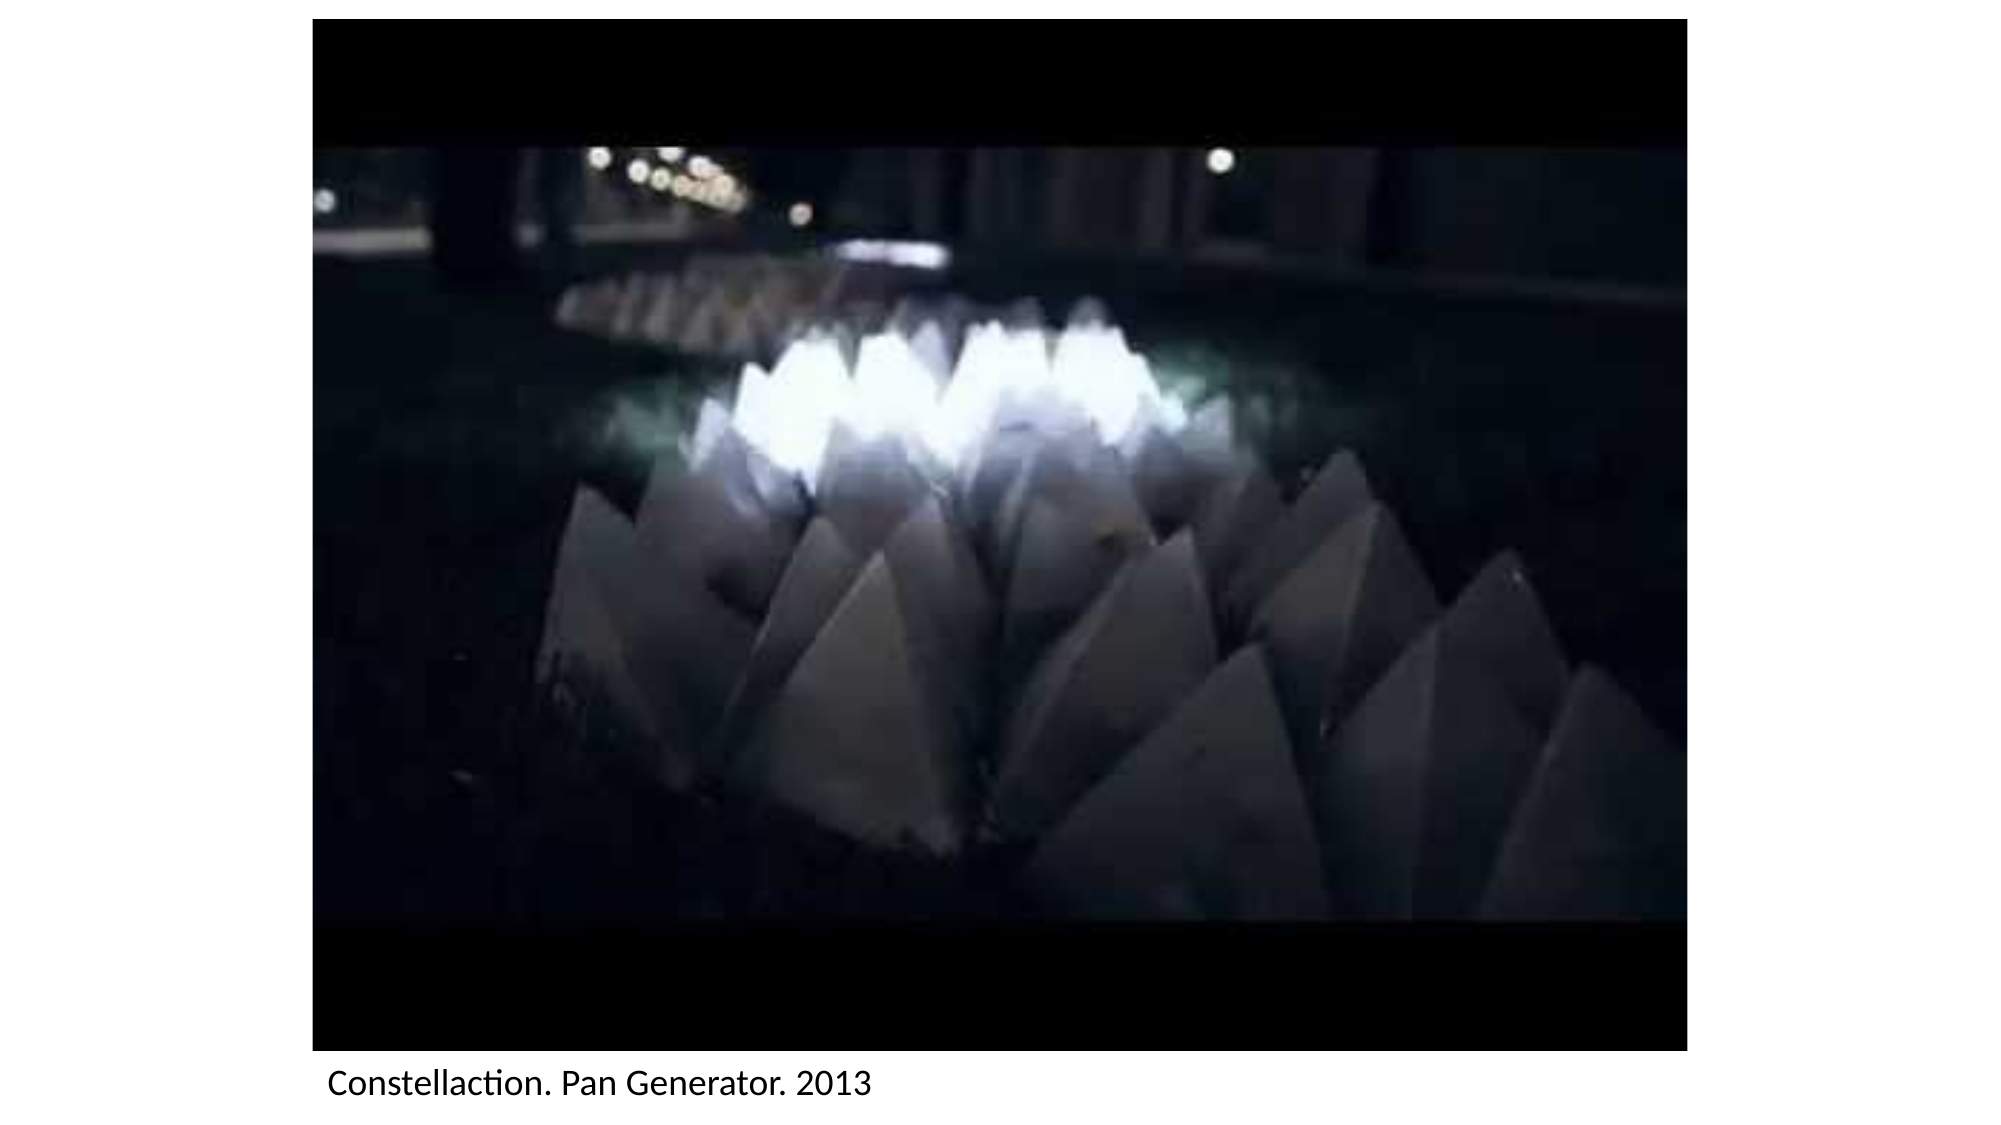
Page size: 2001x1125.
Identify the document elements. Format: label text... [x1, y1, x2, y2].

text_box Constellaction. Pan Generator. 2013 [312, 1051, 956, 1111]
text_box [312, 19, 1688, 1051]
